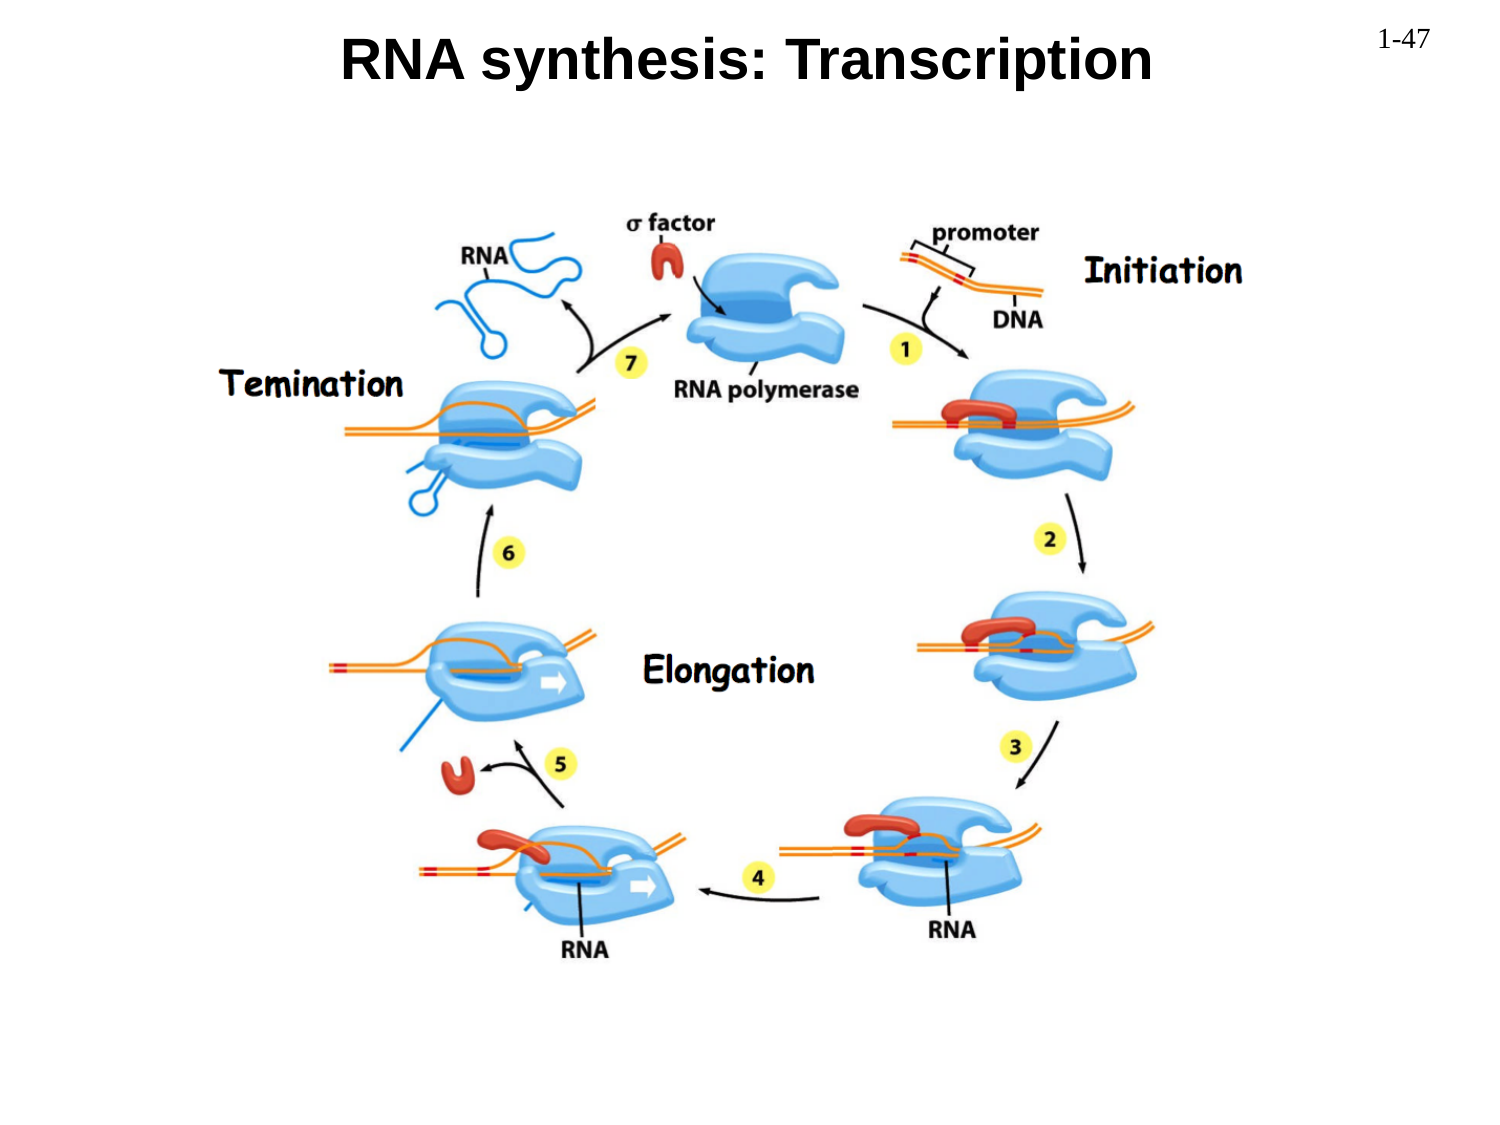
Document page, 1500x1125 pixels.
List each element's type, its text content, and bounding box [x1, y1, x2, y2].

text_box RNA synthesis: Transcription [325, 14, 1170, 99]
picture [199, 187, 1291, 1001]
